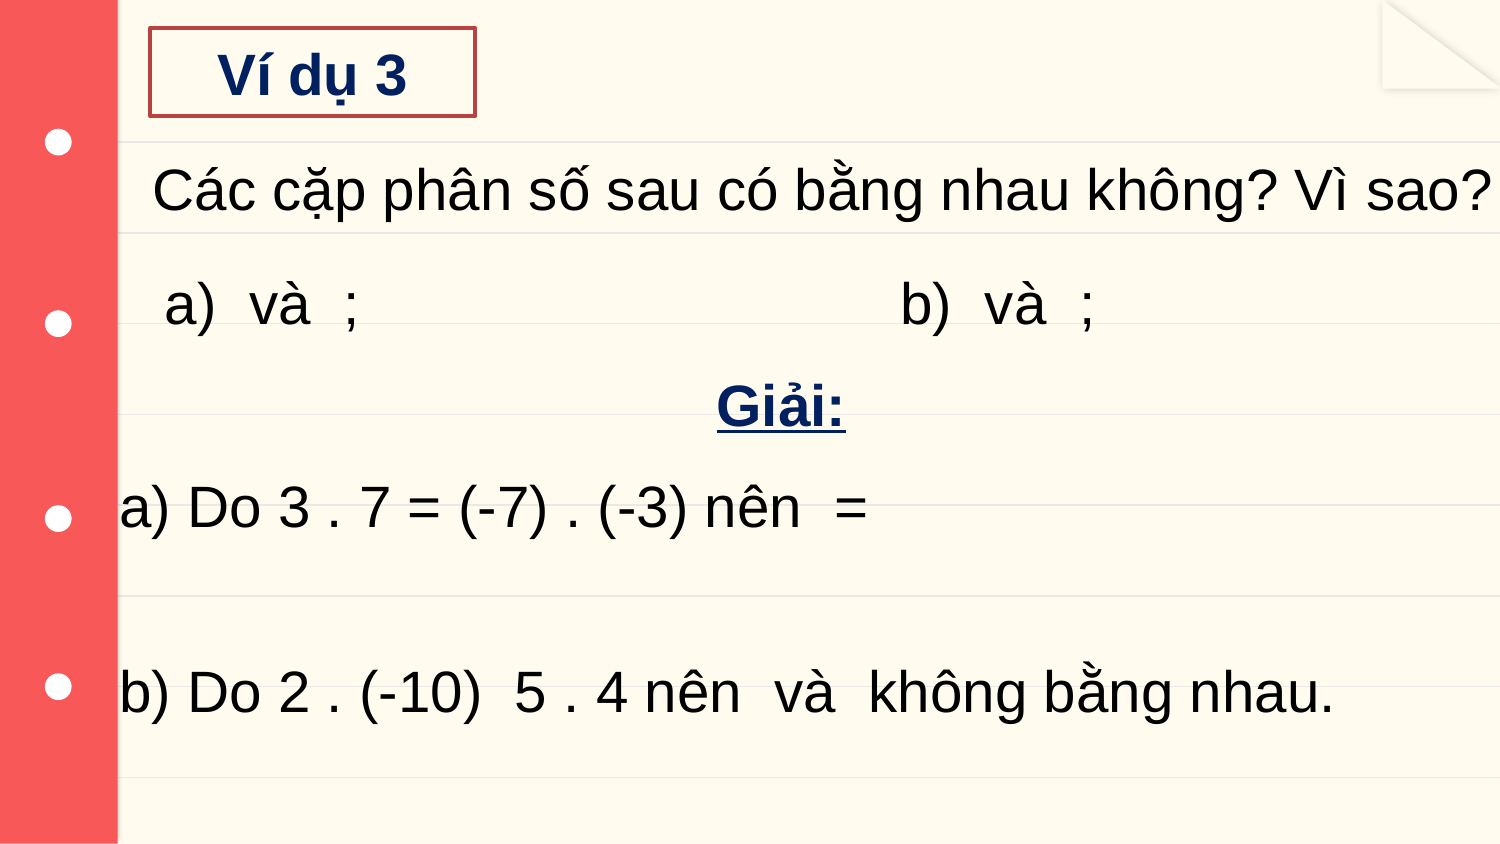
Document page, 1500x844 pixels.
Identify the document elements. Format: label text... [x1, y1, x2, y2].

text_box Các cặp phân số sau có bằng nhau không? Vì sao? [115, 144, 1500, 230]
text_box Giải: [701, 360, 889, 446]
text_box Ví dụ 3 [148, 26, 477, 118]
